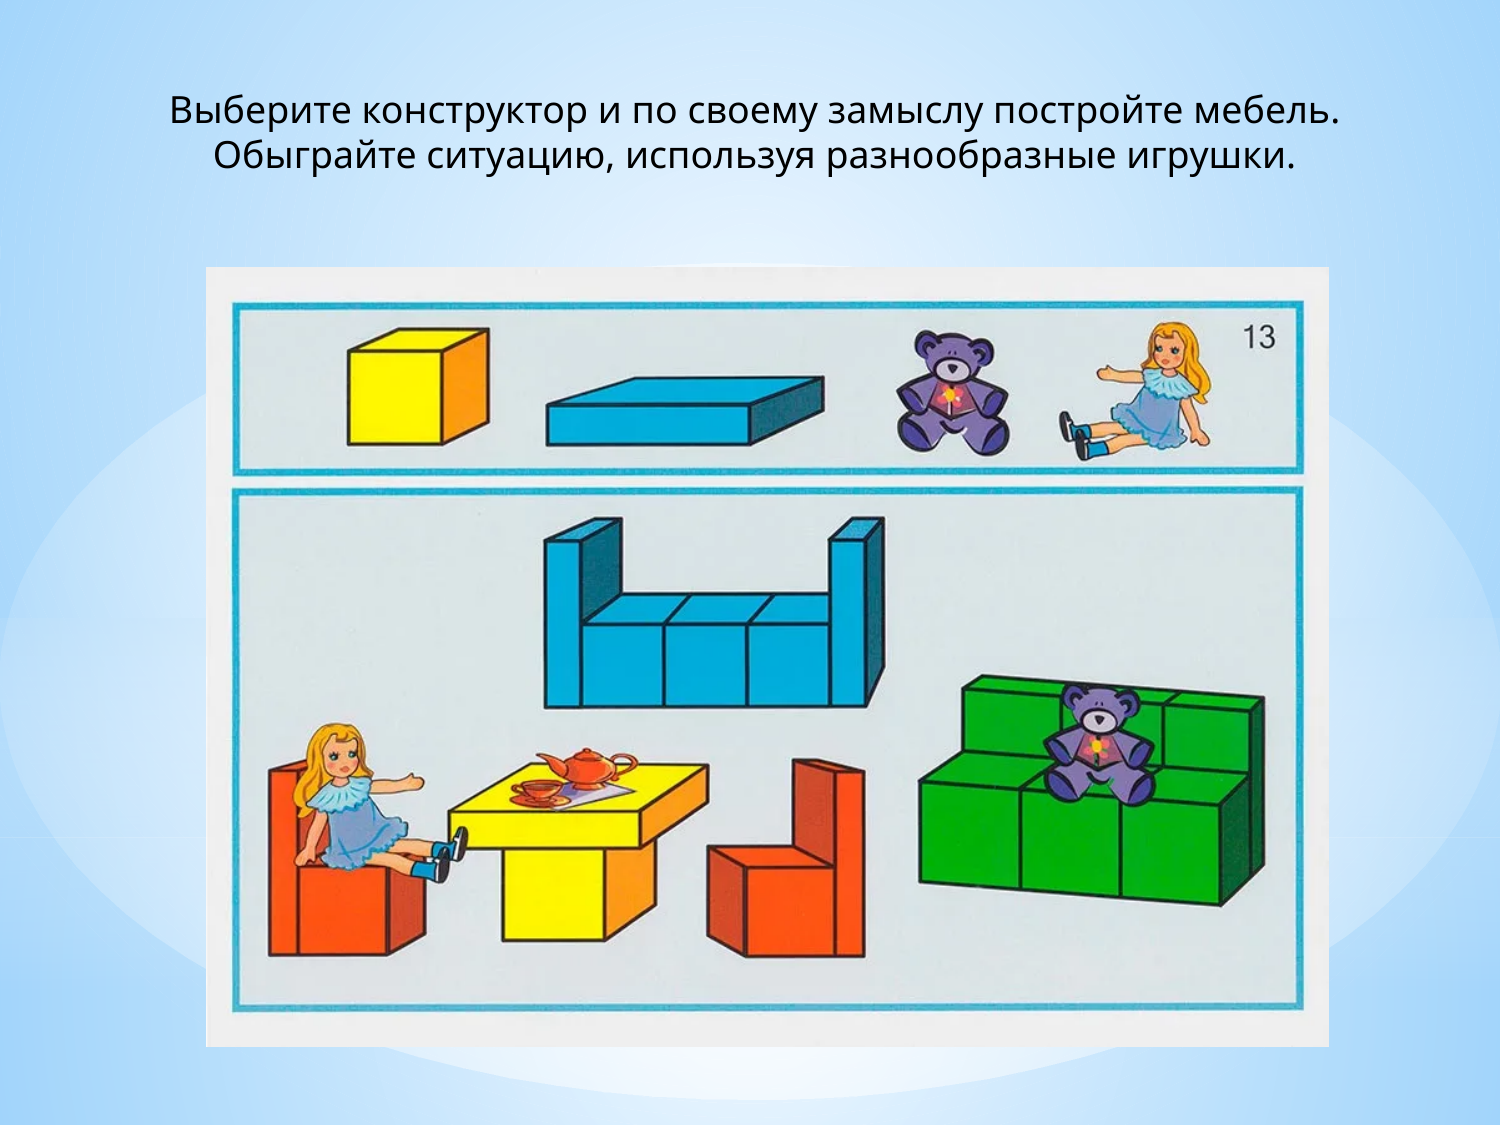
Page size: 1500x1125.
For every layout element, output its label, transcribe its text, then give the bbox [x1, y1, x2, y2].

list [206, 266, 1329, 1047]
title Выберите конструктор и по своему замыслу постройте мебель. Обыграйте ситуацию, используя разнообразные игрушки. [147, 78, 1363, 244]
